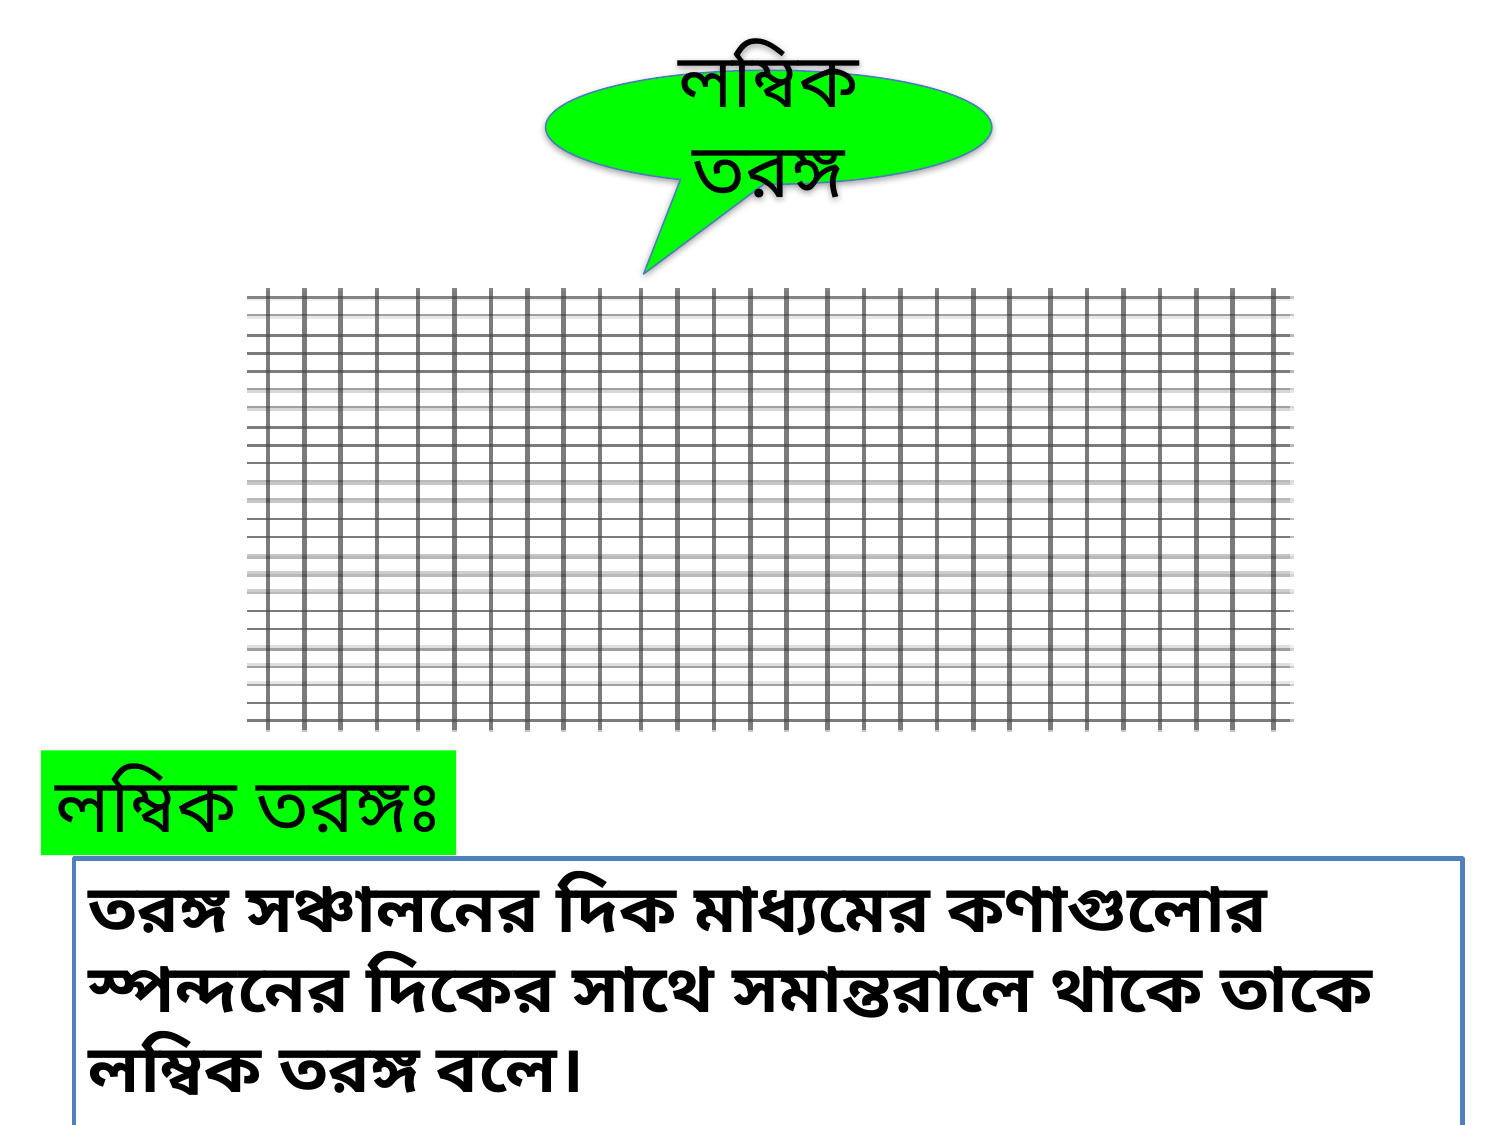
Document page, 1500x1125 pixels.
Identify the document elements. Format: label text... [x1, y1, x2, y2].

text_box লম্বিক তরঙ্গঃ [40, 750, 457, 856]
text_box তরঙ্গ সঞ্চালনের দিক মাধ্যমের কণাগুলোর স্পন্দনের দিকের সাথে সমান্তরালে থাকে তাকে লম্বিক তরঙ্গ বলে। [72, 856, 1465, 1125]
text_box লম্বিক তরঙ্গ [544, 69, 993, 214]
picture [74, 215, 1463, 804]
